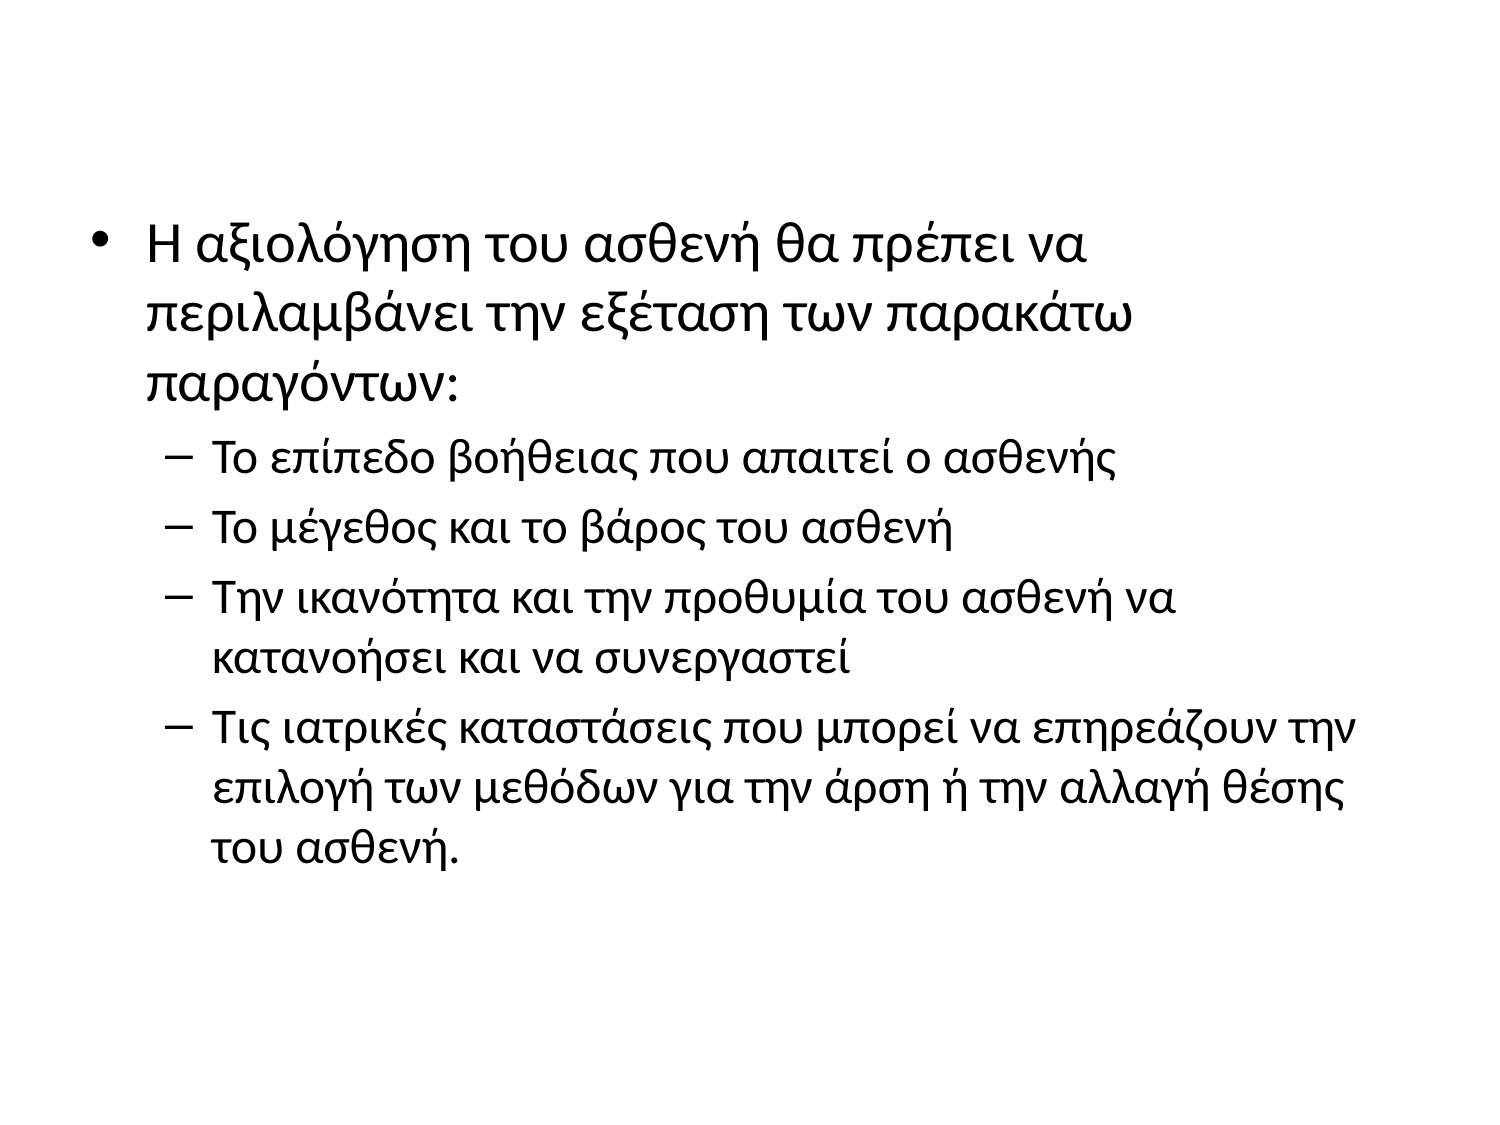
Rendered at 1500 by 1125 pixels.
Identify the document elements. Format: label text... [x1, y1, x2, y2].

list Η αξιολόγηση του ασθενή θα πρέπει να περιλαμβάνει την εξέταση των παρακάτω παραγόντων: Το επίπεδο βοήθειας που απαιτεί ο ασθενής Το μέγεθος και το βάρος του ασθενή Την ικανότητα και την προθυμία του ασθενή να κατανοήσει και να συνεργαστεί Τις ιατρικές καταστάσεις που μπορεί να επηρεάζουν την επιλογή των μεθόδων για την άρση ή την αλλαγή θέσης του ασθενή. [75, 196, 1425, 1024]
